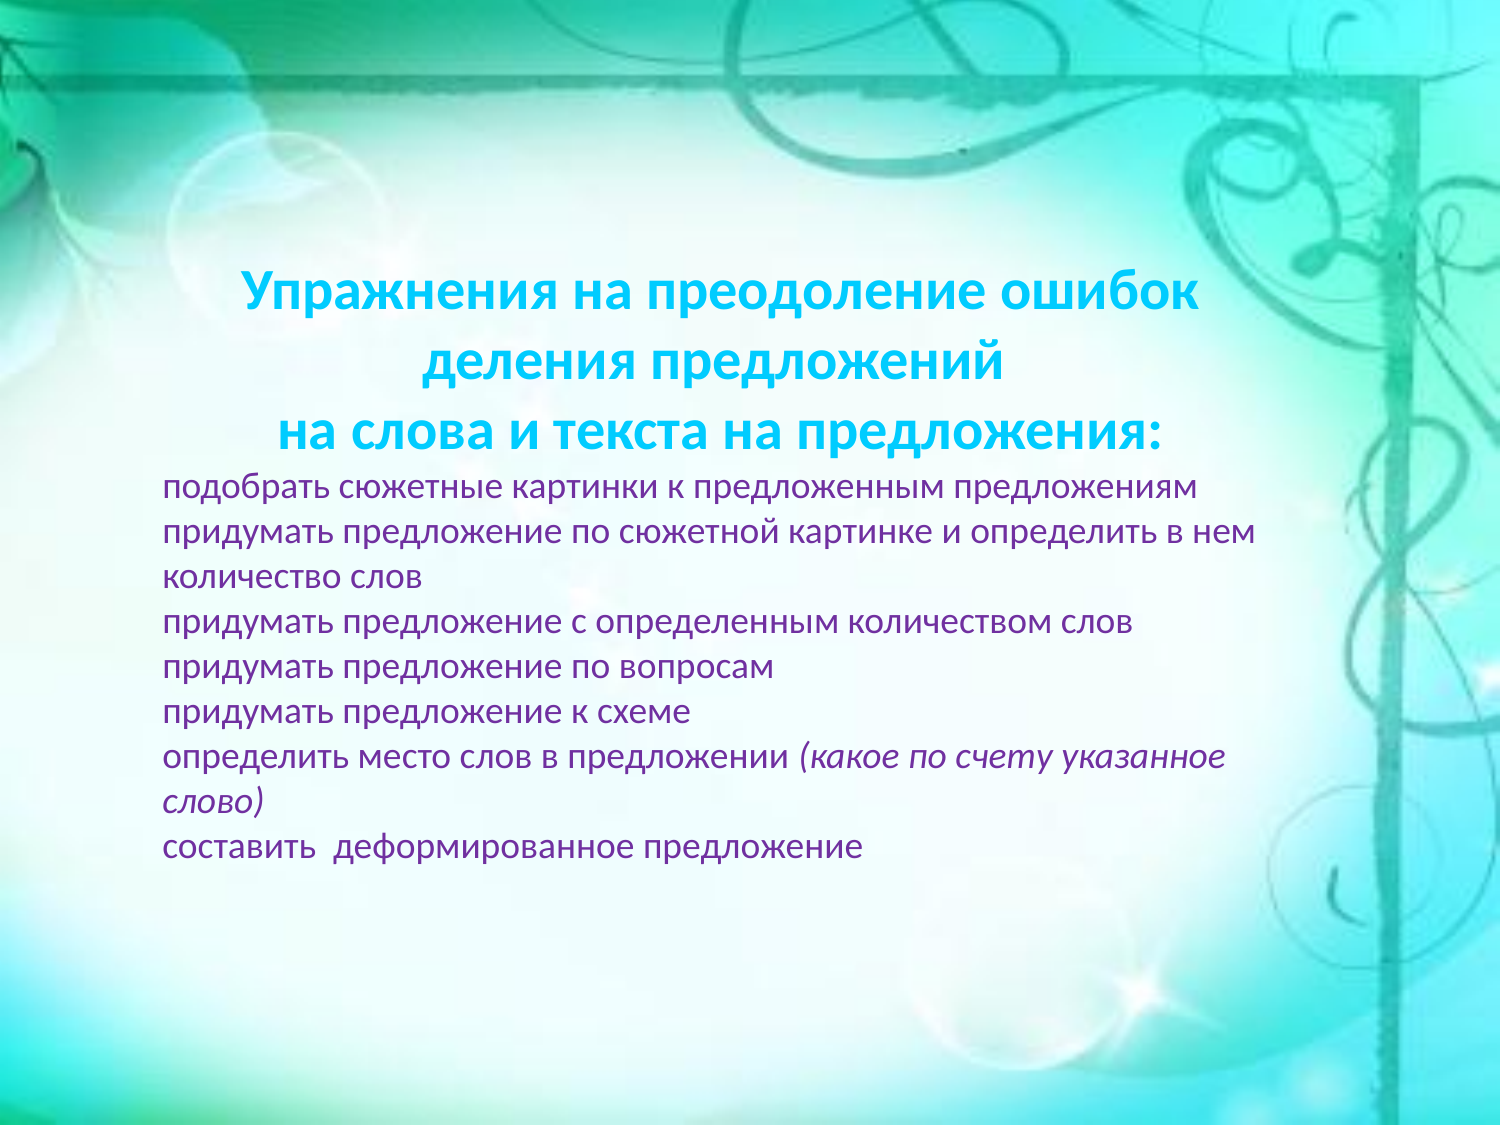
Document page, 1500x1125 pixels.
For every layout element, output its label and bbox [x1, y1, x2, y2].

list [0, 0, 1500, 1125]
